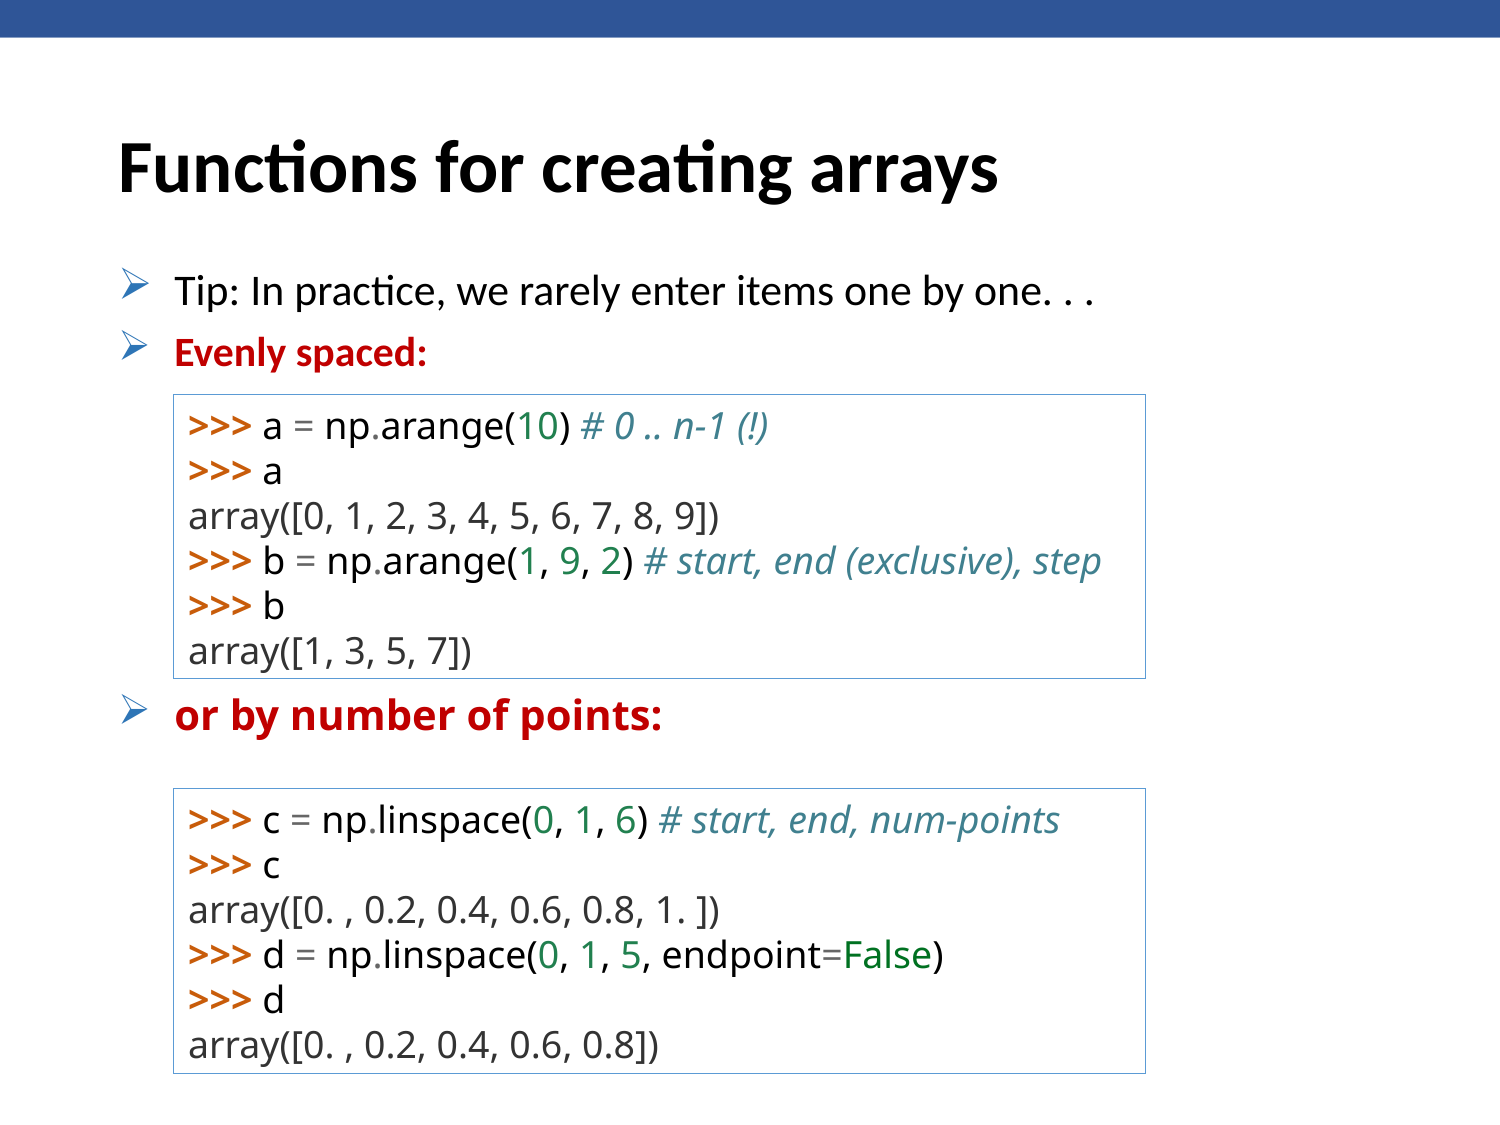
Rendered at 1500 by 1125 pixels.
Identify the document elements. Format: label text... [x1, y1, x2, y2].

title Functions for creating arrays [103, 59, 1397, 260]
list Tip: In practice, we rarely enter items one by one. . . Evenly spaced: or by number of points: [103, 260, 1397, 1014]
text_box >>> a = np.arange(10) # 0 .. n-1 (!) >>> a array([0, 1, 2, 3, 4, 5, 6, 7, 8, 9]) >>> b = np.arange(1, 9, 2) # start, end (exclusive), step >>> b array([1, 3, 5, 7]) [173, 394, 1146, 679]
text_box >>> c = np.linspace(0, 1, 6) # start, end, num-points >>> c array([0. , 0.2, 0.4, 0.6, 0.8, 1. ]) >>> d = np.linspace(0, 1, 5, endpoint=False) >>> d array([0. , 0.2, 0.4, 0.6, 0.8]) [173, 788, 1146, 1074]
